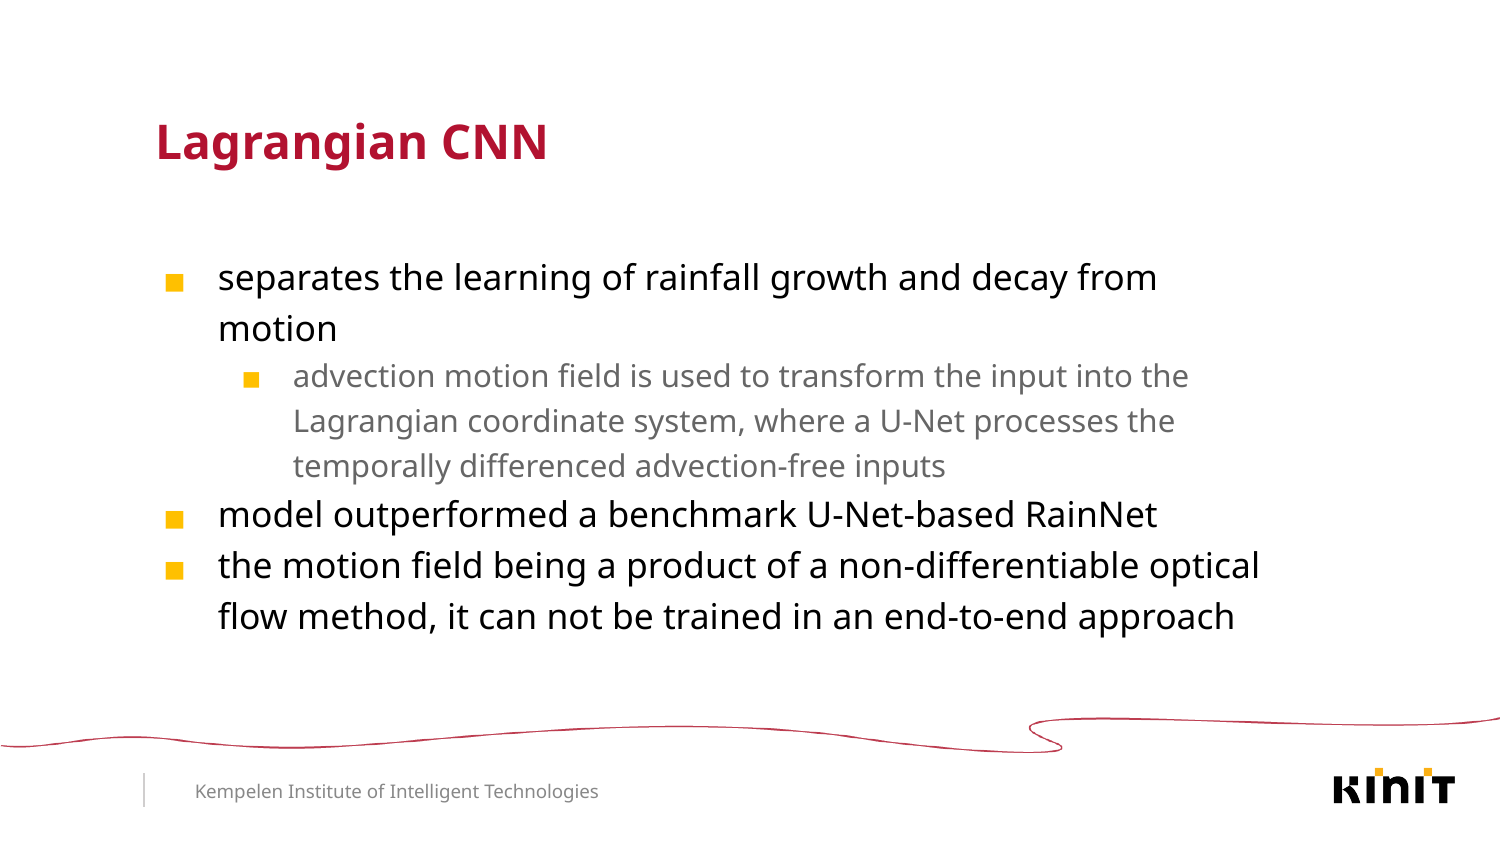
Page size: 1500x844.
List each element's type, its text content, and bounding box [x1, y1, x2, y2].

title Lagrangian CNN [143, 98, 1266, 240]
list separates the learning of rainfall growth and decay from motion advection motion field is used to transform the input into the Lagrangian coordinate system, where a U-Net processes the temporally differenced advection-free inputs model outperformed a benchmark U-Net-based RainNet the motion field being a product of a non-differentiable optical flow method, it can not be trained in an end-to-end approach [131, 240, 1294, 699]
picture [0, 717, 1500, 835]
